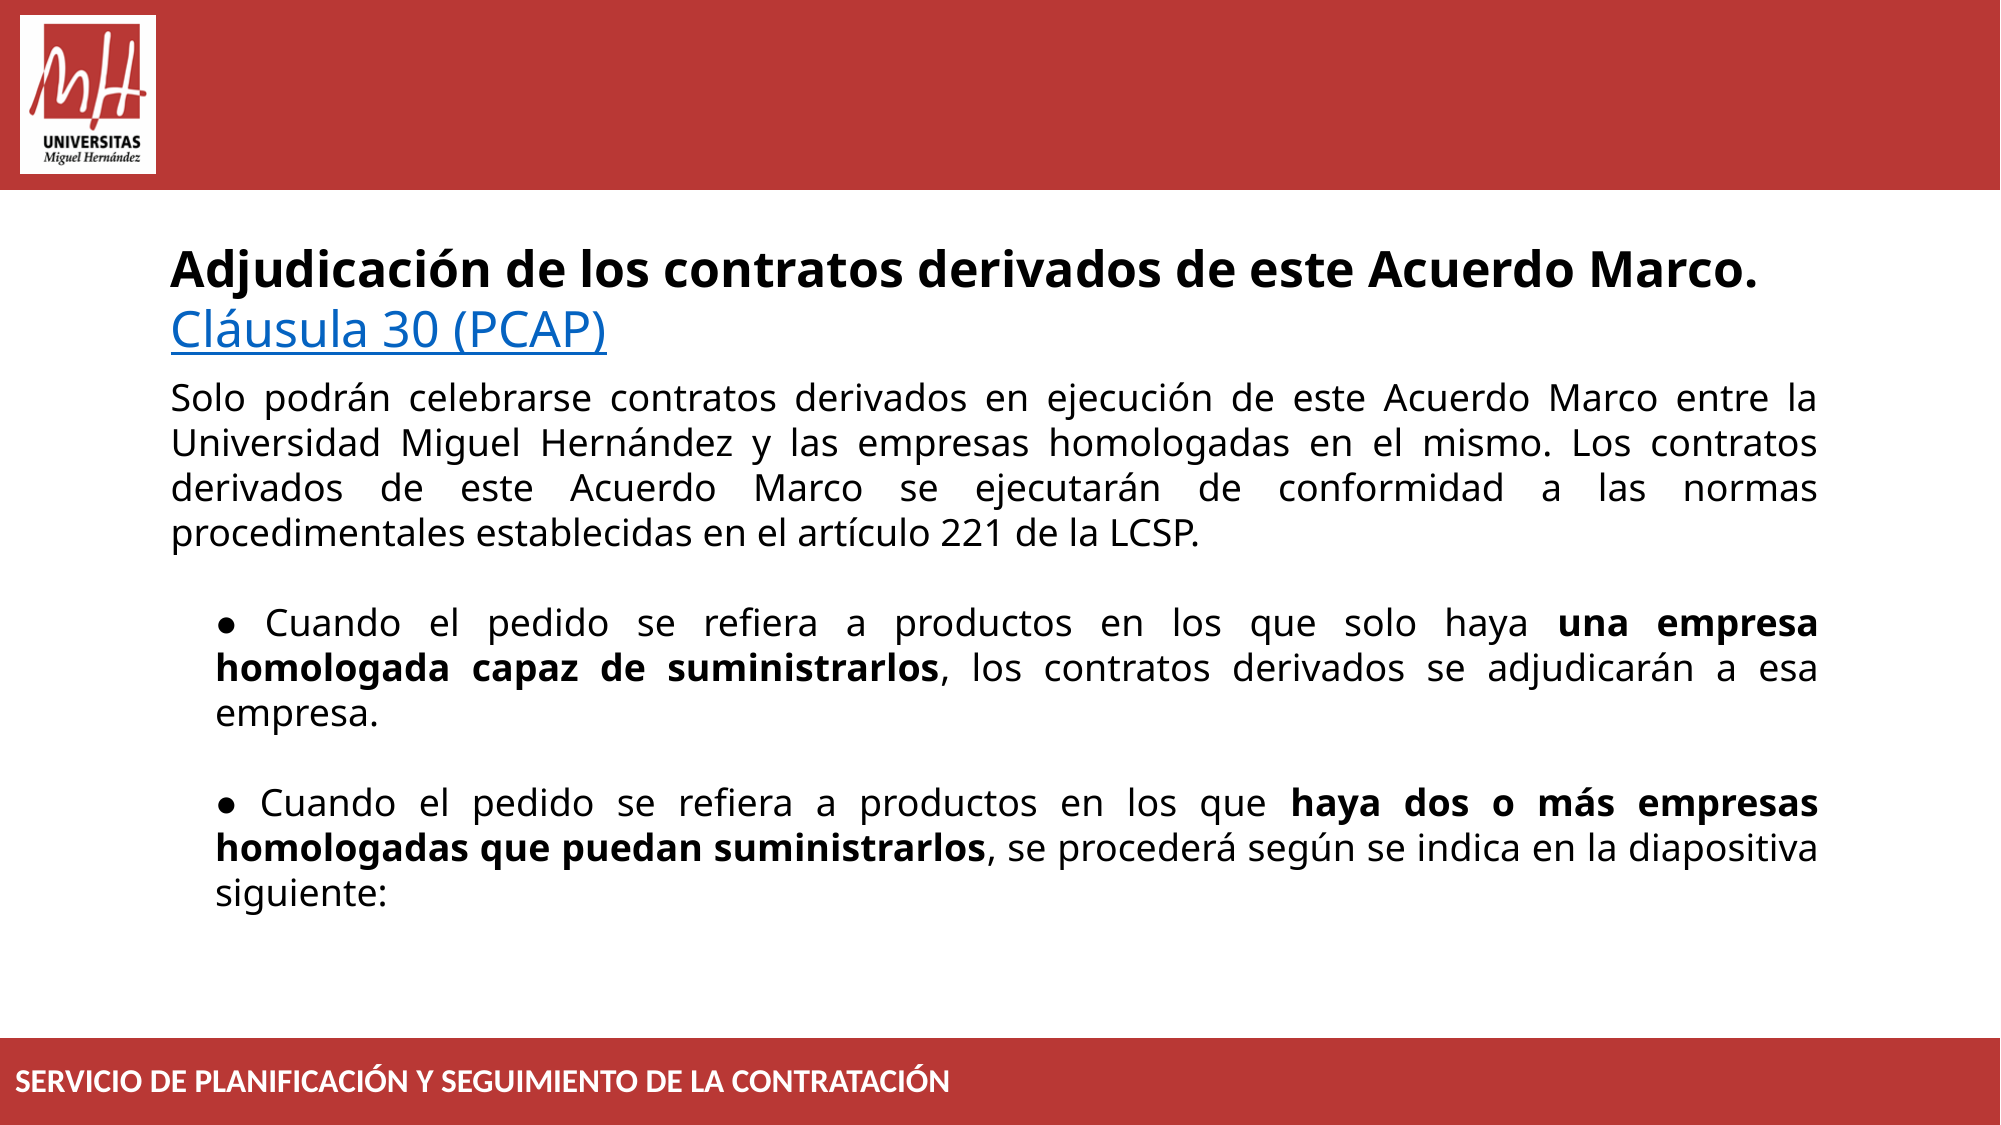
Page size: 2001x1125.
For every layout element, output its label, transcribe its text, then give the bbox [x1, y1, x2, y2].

text_box [0, 0, 2000, 190]
text_box Adjudicación de los contratos derivados de este Acuerdo Marco. Cláusula 30 (PCAP) [155, 230, 1885, 434]
text_box SERVICIO DE PLANIFICACIÓN Y SEGUIMIENTO DE LA CONTRATACIÓN [0, 1039, 2000, 1125]
text_box Solo podrán celebrarse contratos derivados en ejecución de este Acuerdo Marco entre la Universidad Miguel Hernández y las empresas homologadas en el mismo. Los contratos derivados de este Acuerdo Marco se ejecutarán de conformidad a las normas procedimentales establecidas en el artículo 221 de la LCSP. ● Cuando el pedido se refiera a productos en los que solo haya una empresa homologada capaz de suministrarlos, los contratos derivados se adjudicarán a esa empresa. ● Cuando el pedido se refiera a productos en los que haya dos o más empresas homologadas que puedan suministrarlos, se procederá según se indica en la diapositiva siguiente: [155, 366, 1835, 922]
picture [20, 15, 156, 174]
